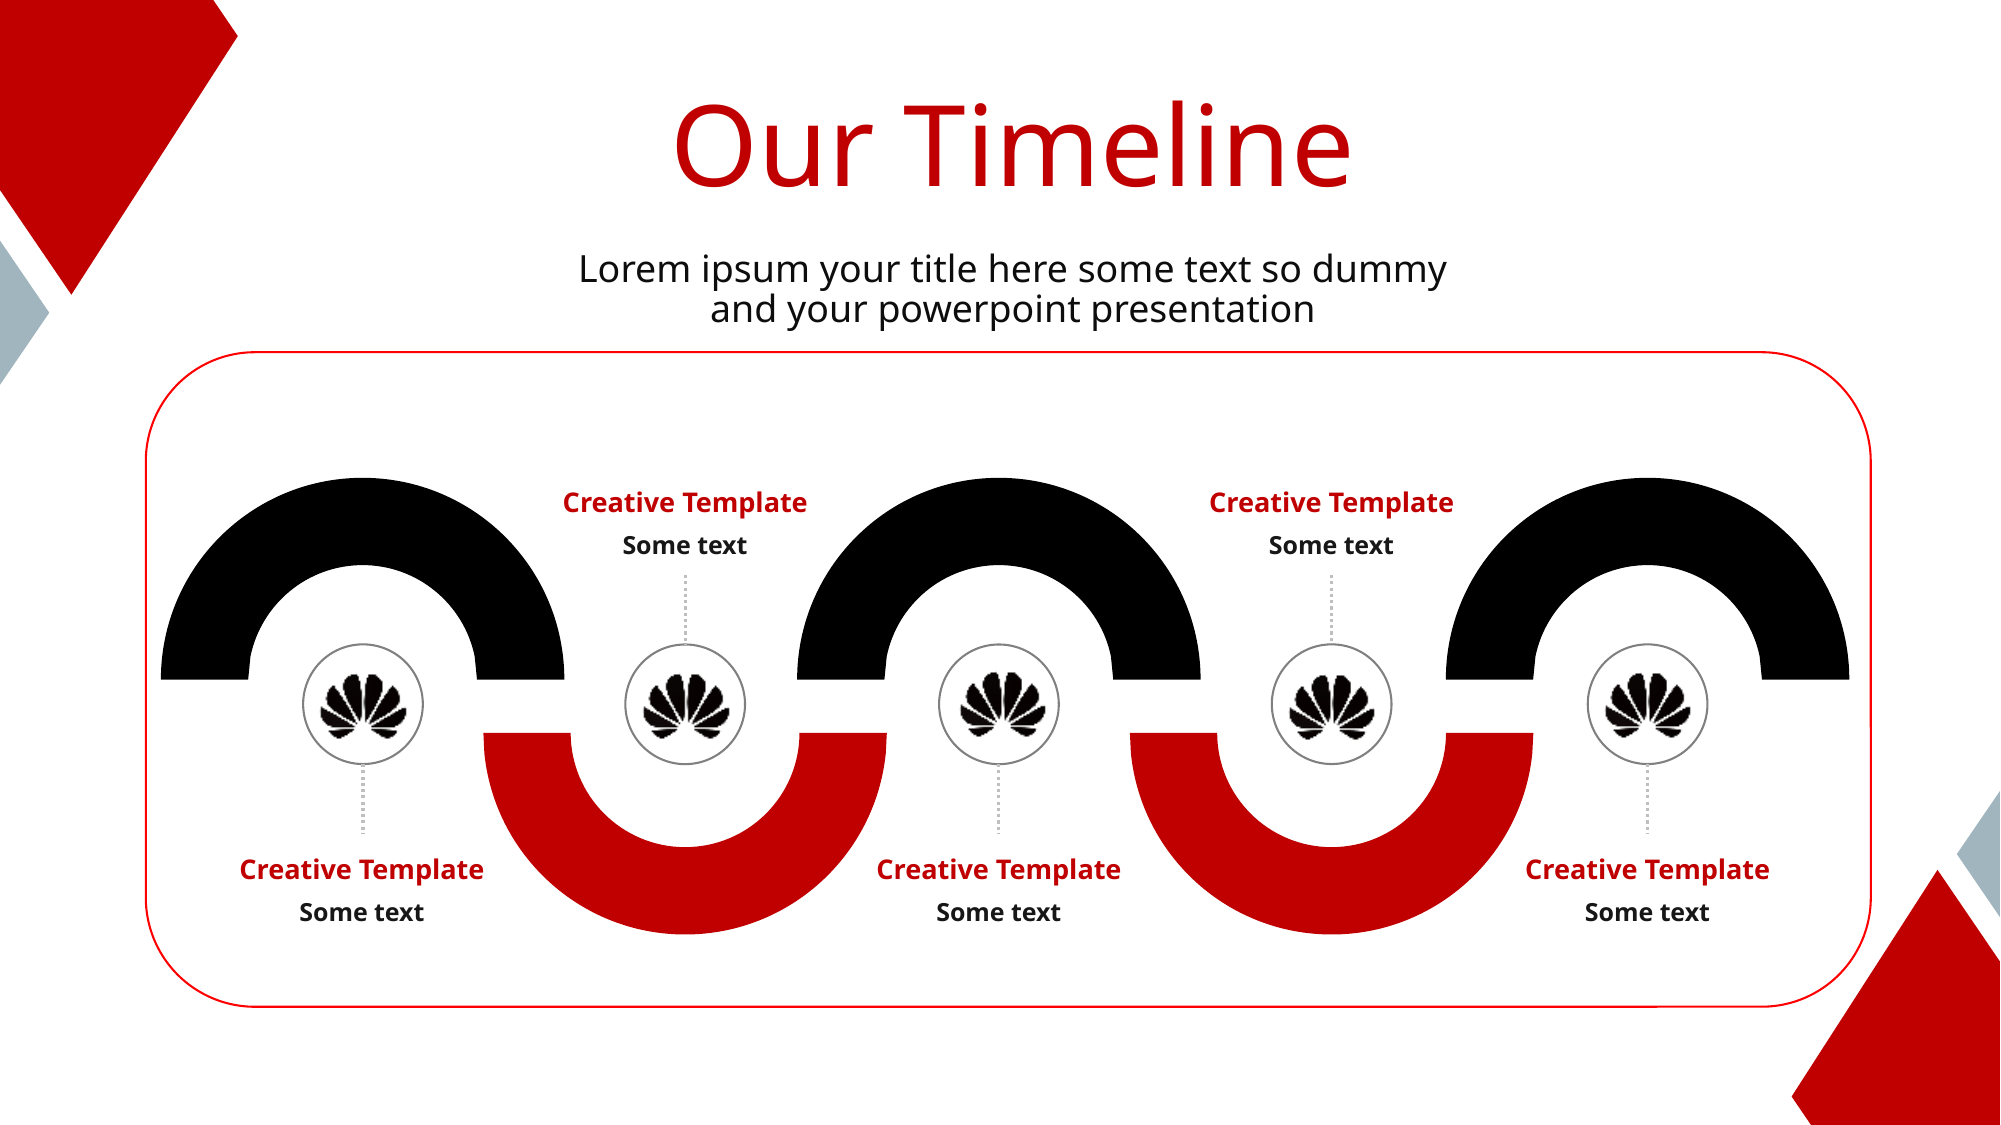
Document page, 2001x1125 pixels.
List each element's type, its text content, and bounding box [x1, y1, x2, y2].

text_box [828, 844, 1169, 935]
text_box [1791, 790, 2000, 1125]
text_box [1158, 477, 1505, 568]
list Lorem ipsum your title here some text so dummy and your powerpoint presentation [541, 242, 1485, 264]
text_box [201, 844, 523, 935]
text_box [0, 0, 238, 385]
picture [318, 670, 408, 742]
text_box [1479, 844, 1791, 935]
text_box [514, 477, 856, 568]
title Our Timeline [238, 94, 1876, 207]
text_box [144, 351, 1872, 1008]
picture [641, 670, 731, 742]
picture [958, 668, 1047, 740]
picture [1287, 671, 1376, 743]
picture [1603, 669, 1692, 741]
